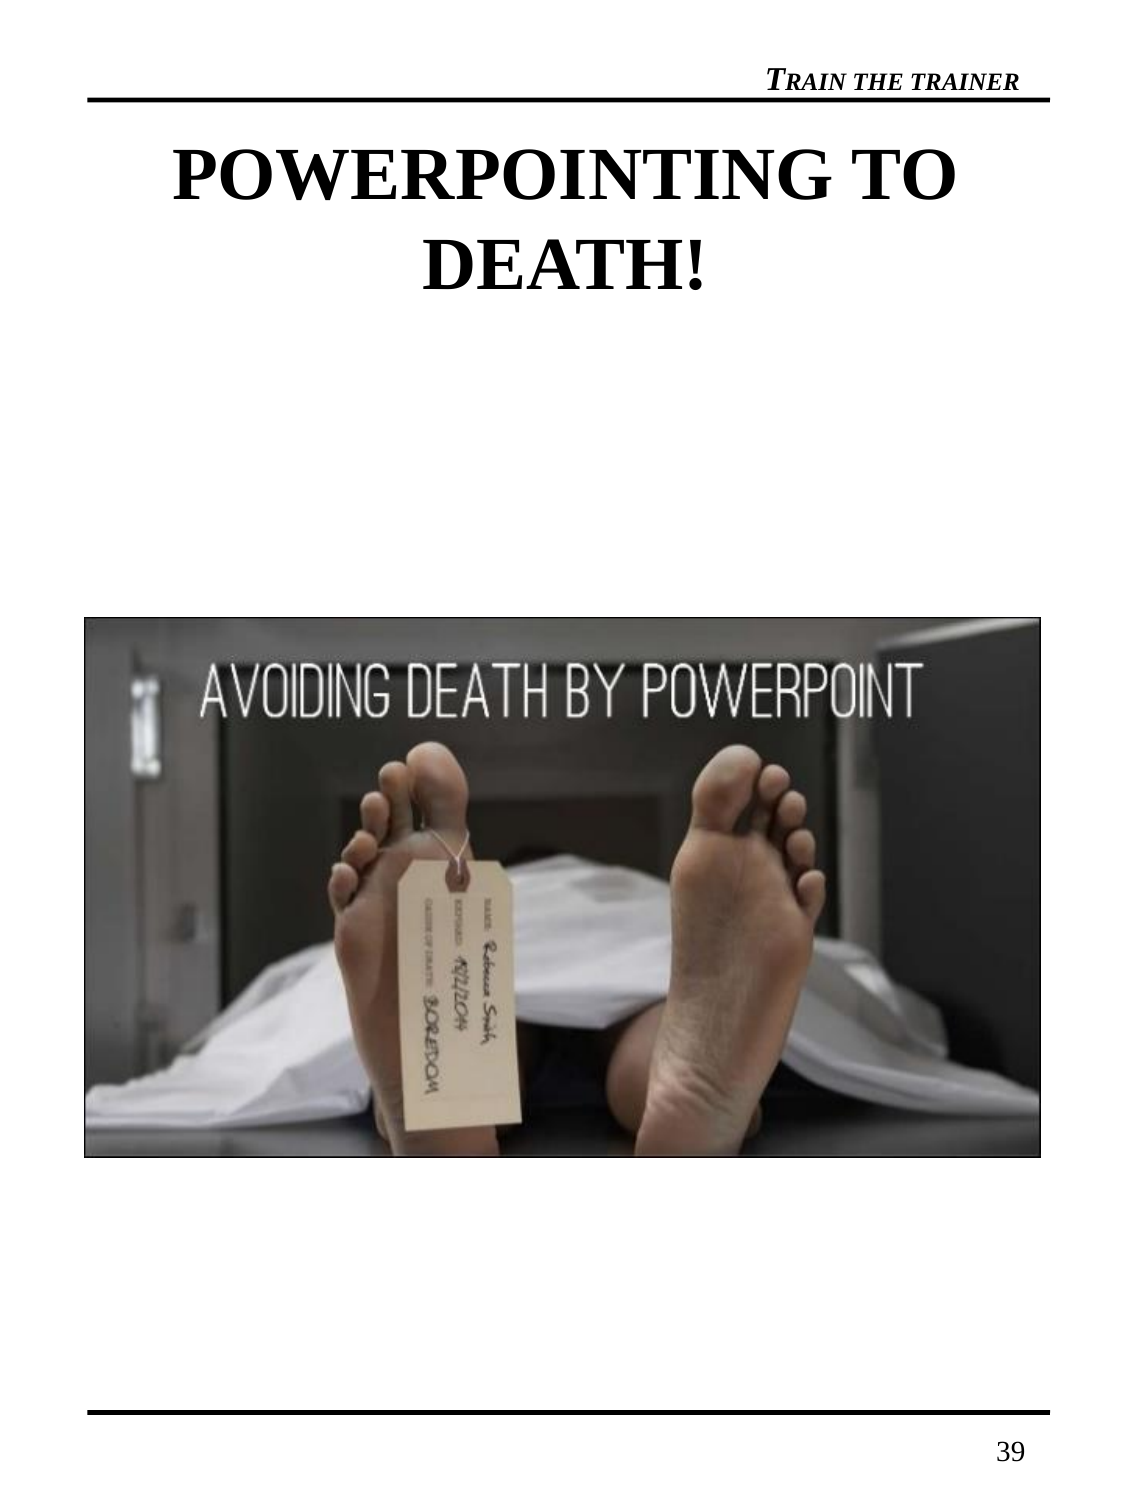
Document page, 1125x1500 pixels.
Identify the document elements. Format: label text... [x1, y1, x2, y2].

title POWERPOINTING TO DEATH! [87, 137, 1044, 292]
slide_number 39 [806, 1425, 1041, 1467]
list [84, 617, 1041, 1158]
